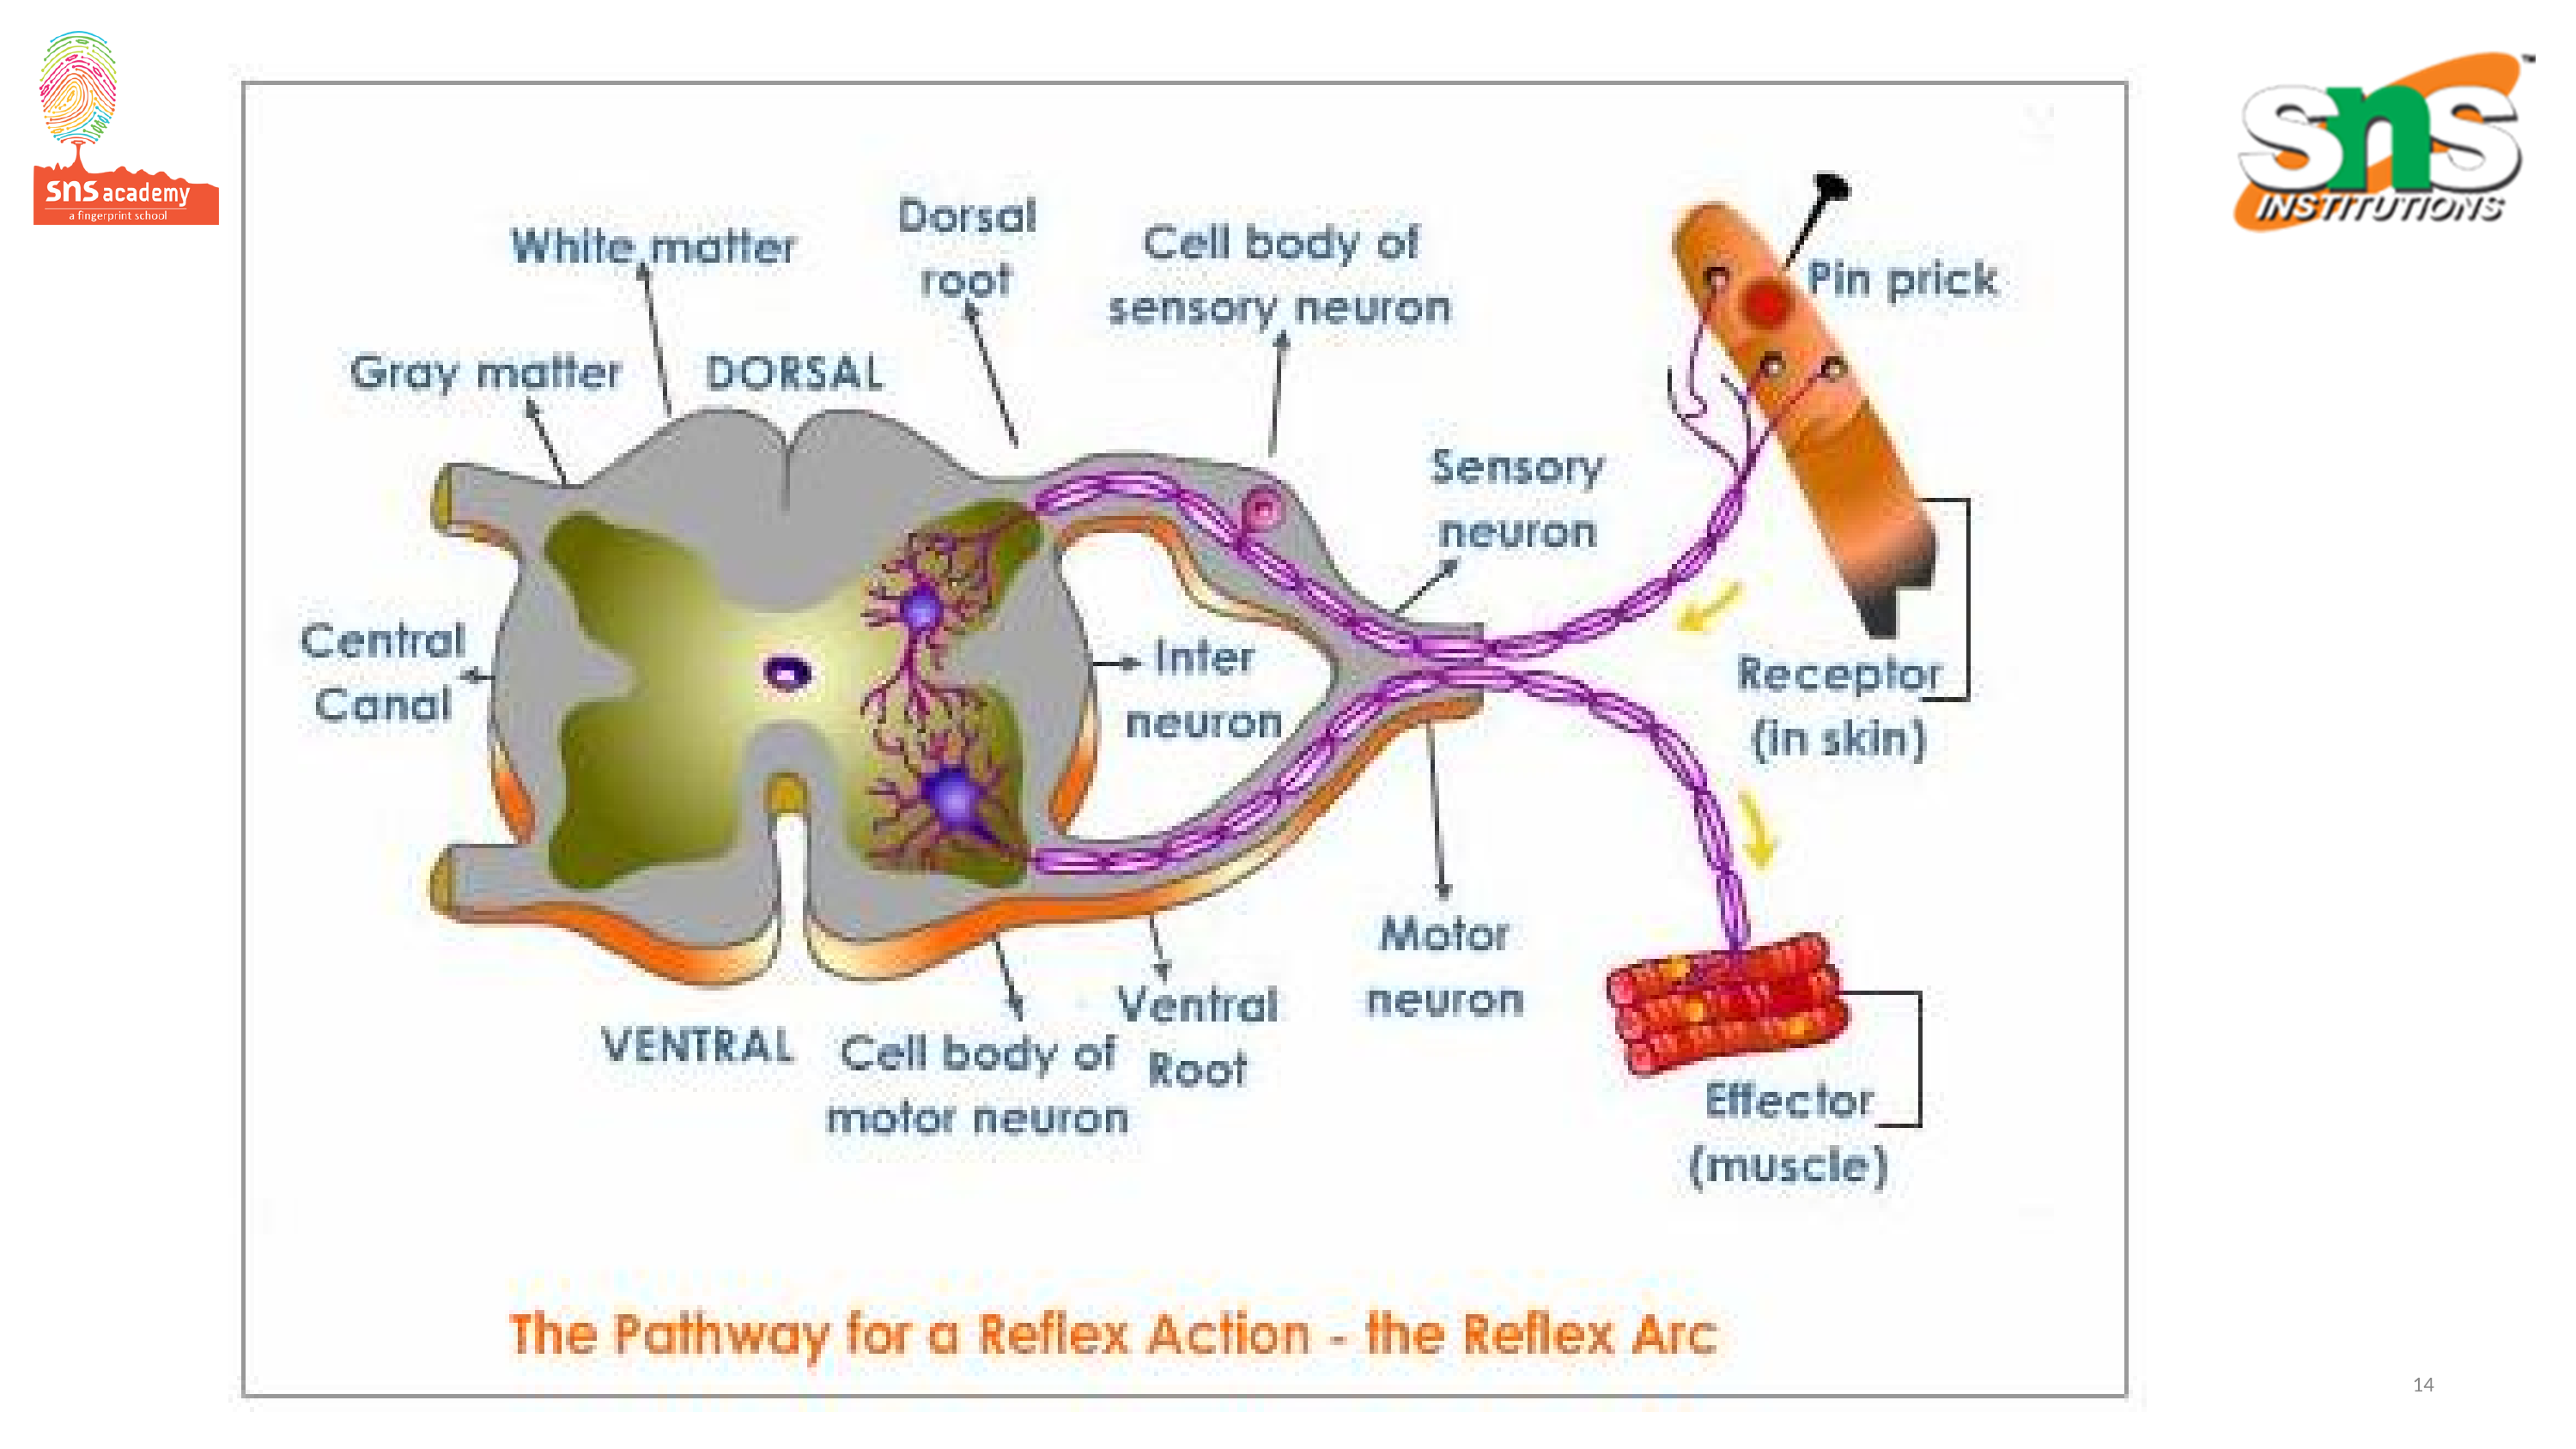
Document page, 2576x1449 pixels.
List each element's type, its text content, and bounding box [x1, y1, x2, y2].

picture [2233, 50, 2536, 233]
picture [228, 64, 2148, 1412]
picture [33, 31, 219, 225]
slide_number ‹#› [2149, 1357, 2447, 1410]
